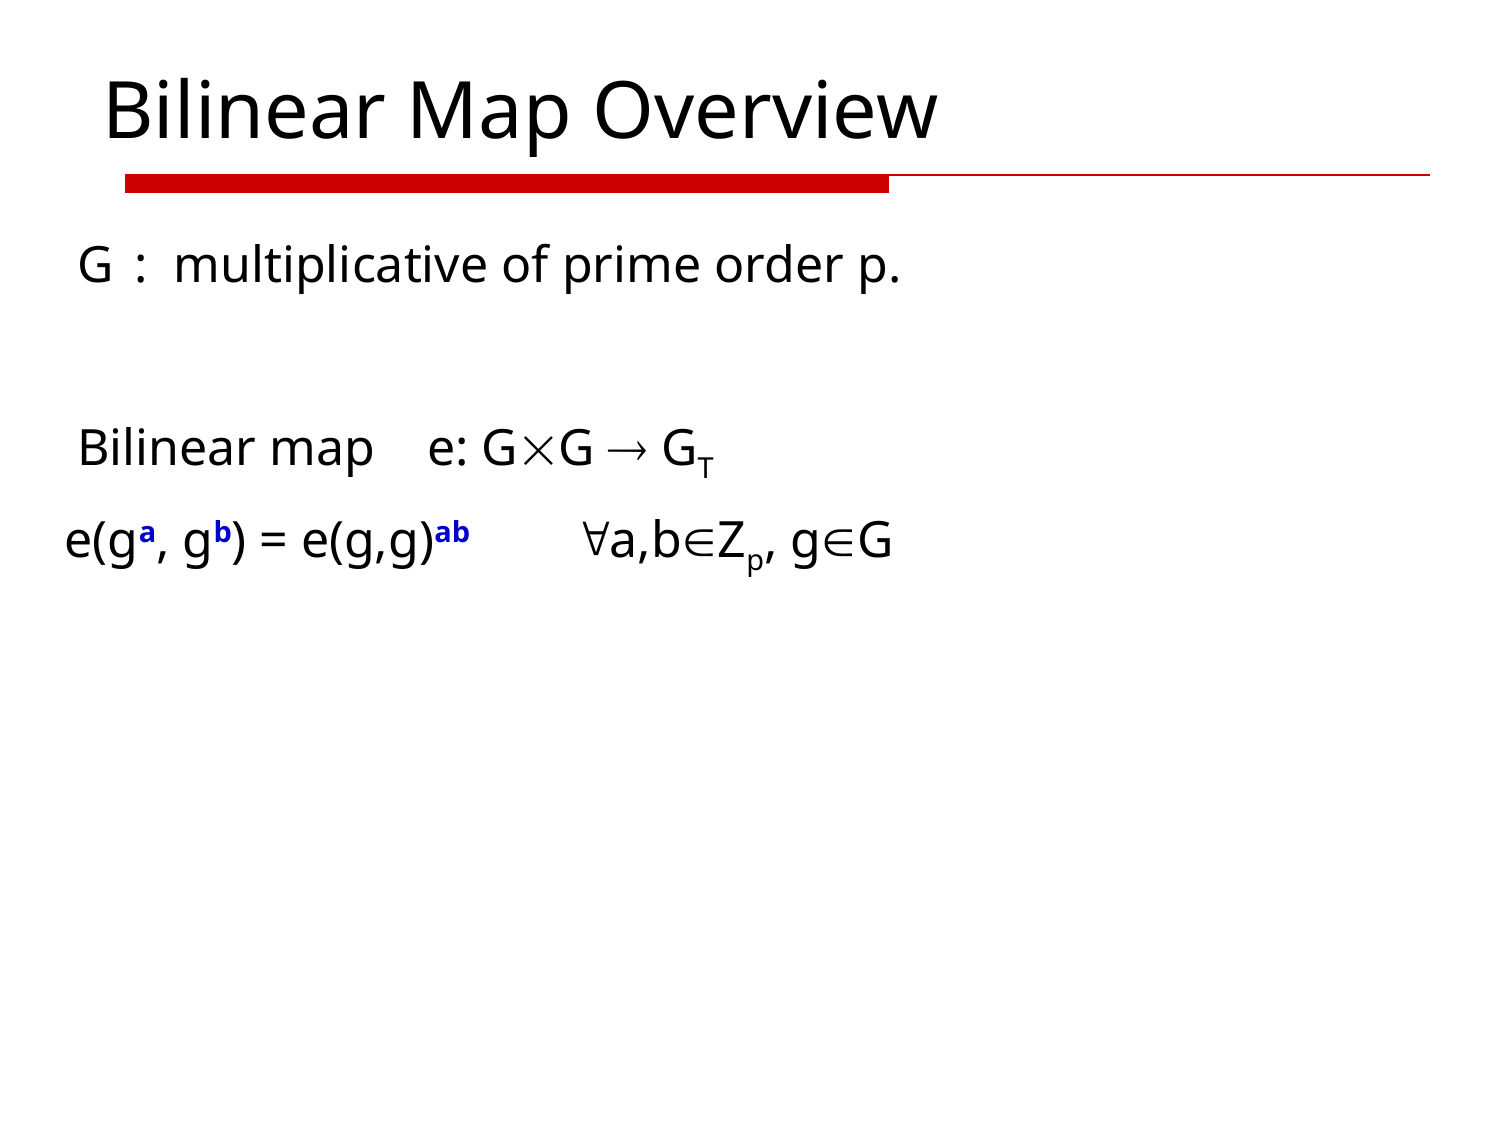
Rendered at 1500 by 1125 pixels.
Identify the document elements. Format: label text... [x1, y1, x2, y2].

text_box e(ga, gb) = e(g,g)ab a,bZp, gG [0, 500, 1300, 668]
text_box Bilinear map e: GG  GT [62, 399, 1225, 492]
title Bilinear Map Overview [87, 24, 1451, 163]
text_box G : multiplicative of prime order p. [62, 224, 1450, 338]
